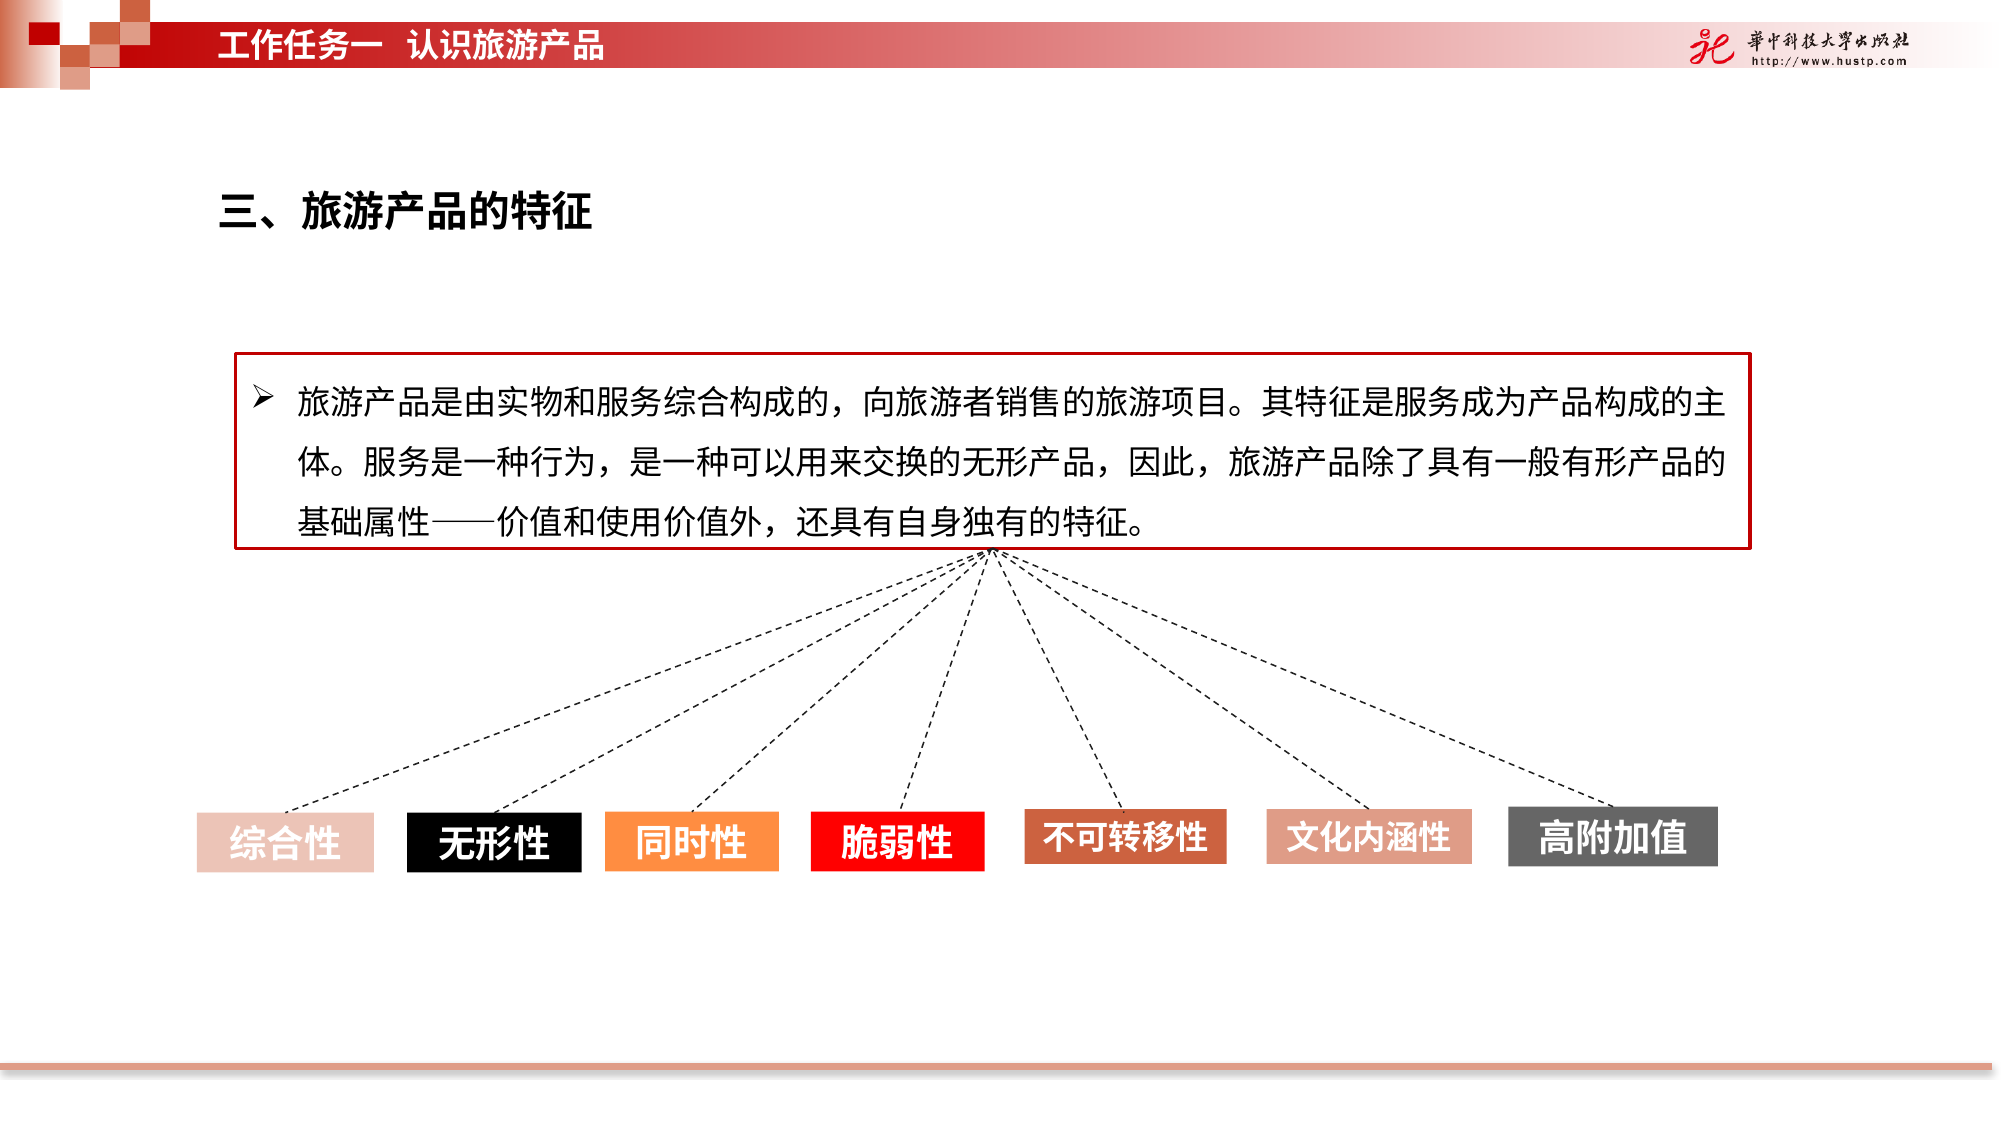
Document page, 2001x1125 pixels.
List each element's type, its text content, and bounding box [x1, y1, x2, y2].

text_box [196, 353, 1751, 874]
text_box 工作任务一 认识旅游产品 [202, 17, 978, 72]
picture [1661, 0, 1939, 90]
text_box 三、旅游产品的特征 [202, 177, 1055, 243]
